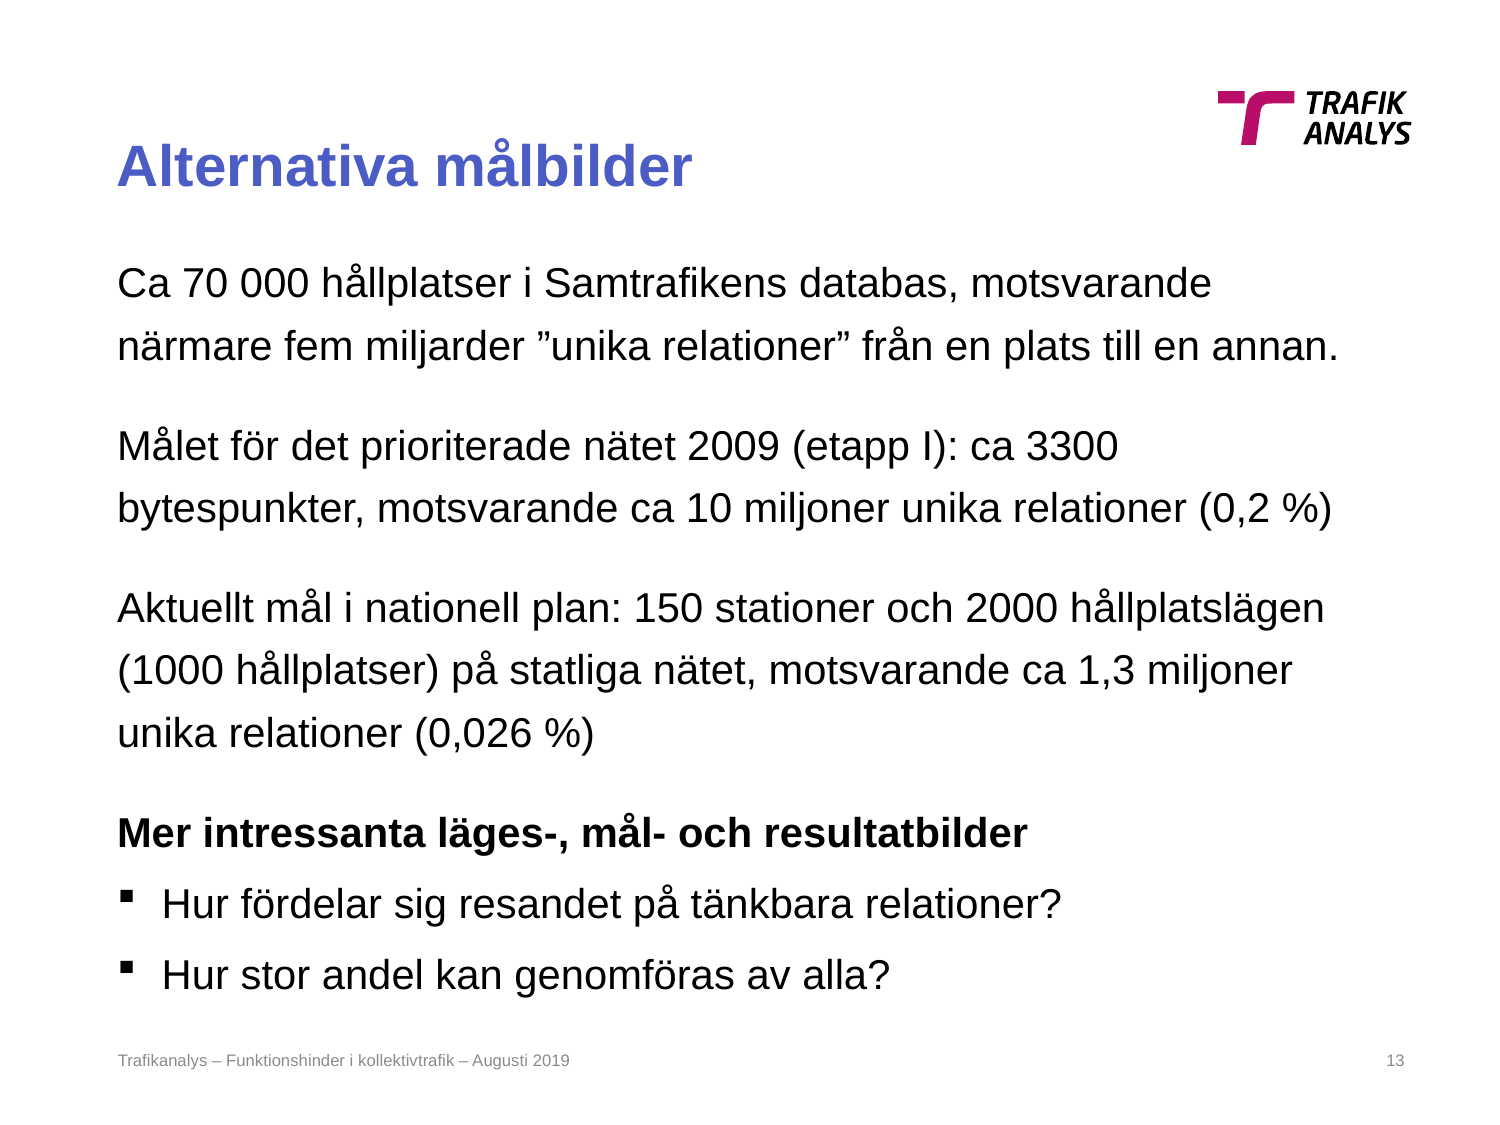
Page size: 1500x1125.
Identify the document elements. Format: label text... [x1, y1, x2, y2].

footer Trafikanalys – Funktionshinder i kollektivtrafik – Augusti 2019 [102, 1036, 1107, 1078]
list Ca 70 000 hållplatser i Samtrafikens databas, motsvarande närmare fem miljarder ”unika relationer” från en plats till en annan. Målet för det prioriterade nätet 2009 (etapp I): ca 3300 bytespunkter, motsvarande ca 10 miljoner unika relationer (0,2 %) Aktuellt mål i nationell plan: 150 stationer och 2000 hållplatslägen (1000 hållplatser) på statliga nätet, motsvarande ca 1,3 miljoner unika relationer (0,026 %) Mer intressanta läges-, mål- och resultatbilder Hur fördelar sig resandet på tänkbara relationer? Hur stor andel kan genomföras av alla? [117, 243, 1376, 1000]
slide_number 12 [1206, 1036, 1420, 1078]
title Alternativa målbilder [101, 119, 1207, 338]
